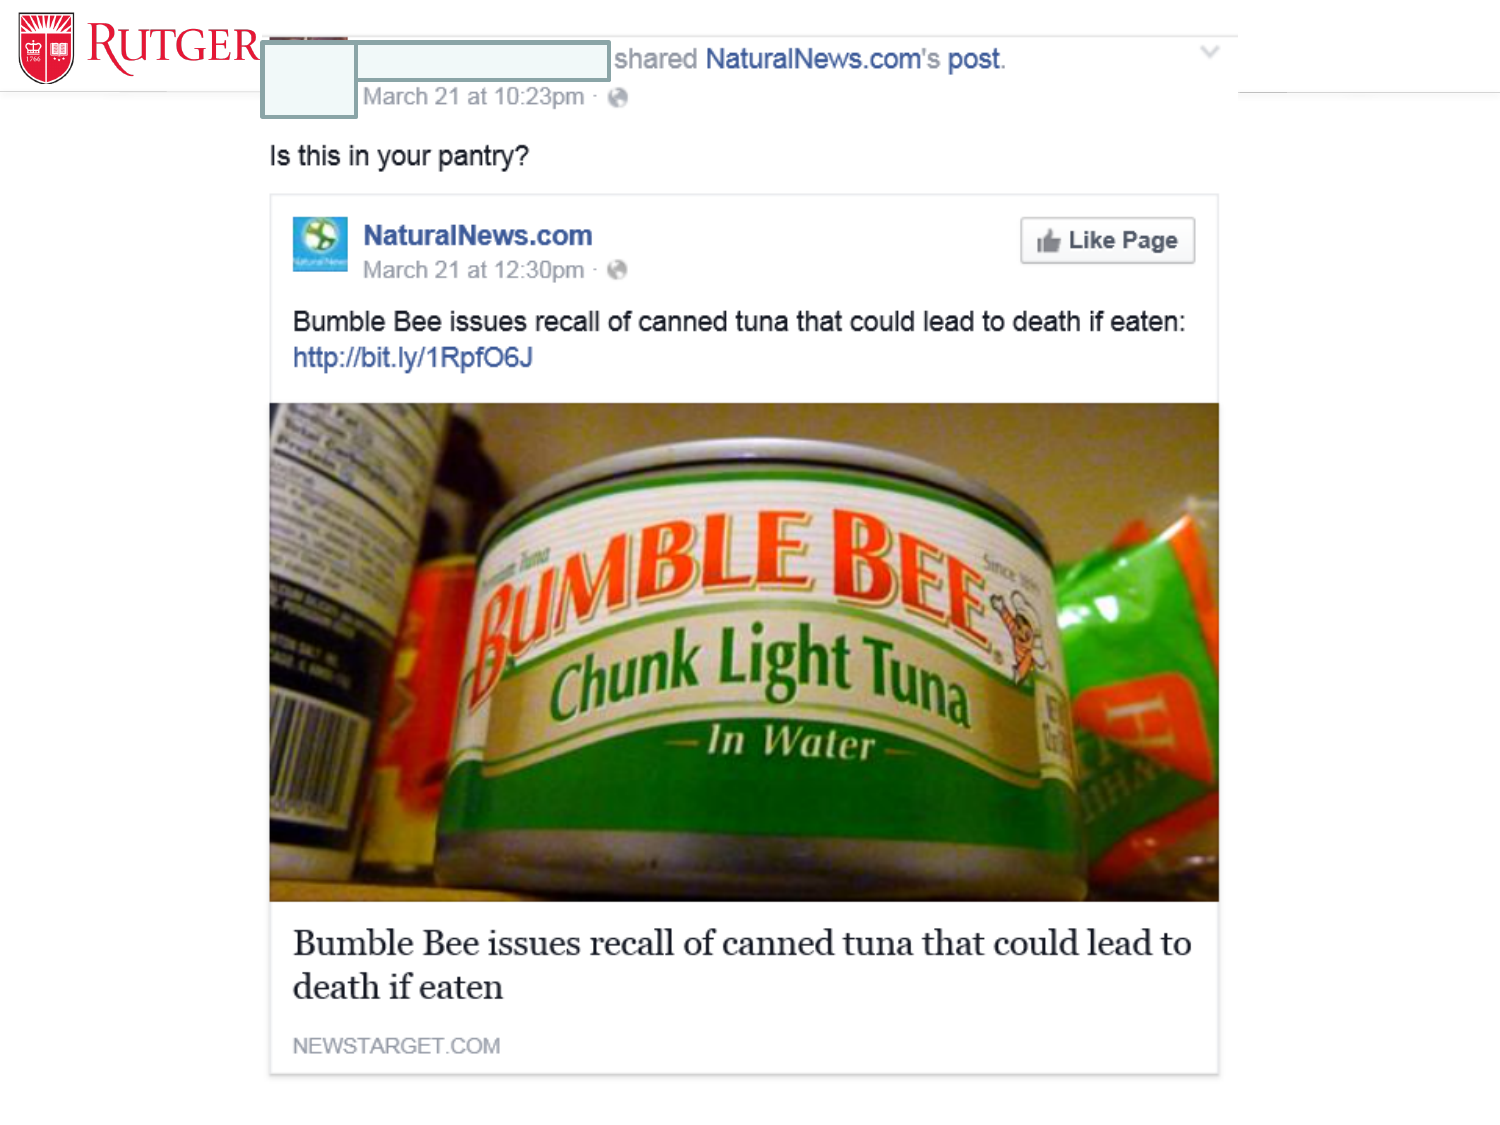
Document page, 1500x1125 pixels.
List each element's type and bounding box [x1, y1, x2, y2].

picture [262, 28, 1238, 1097]
